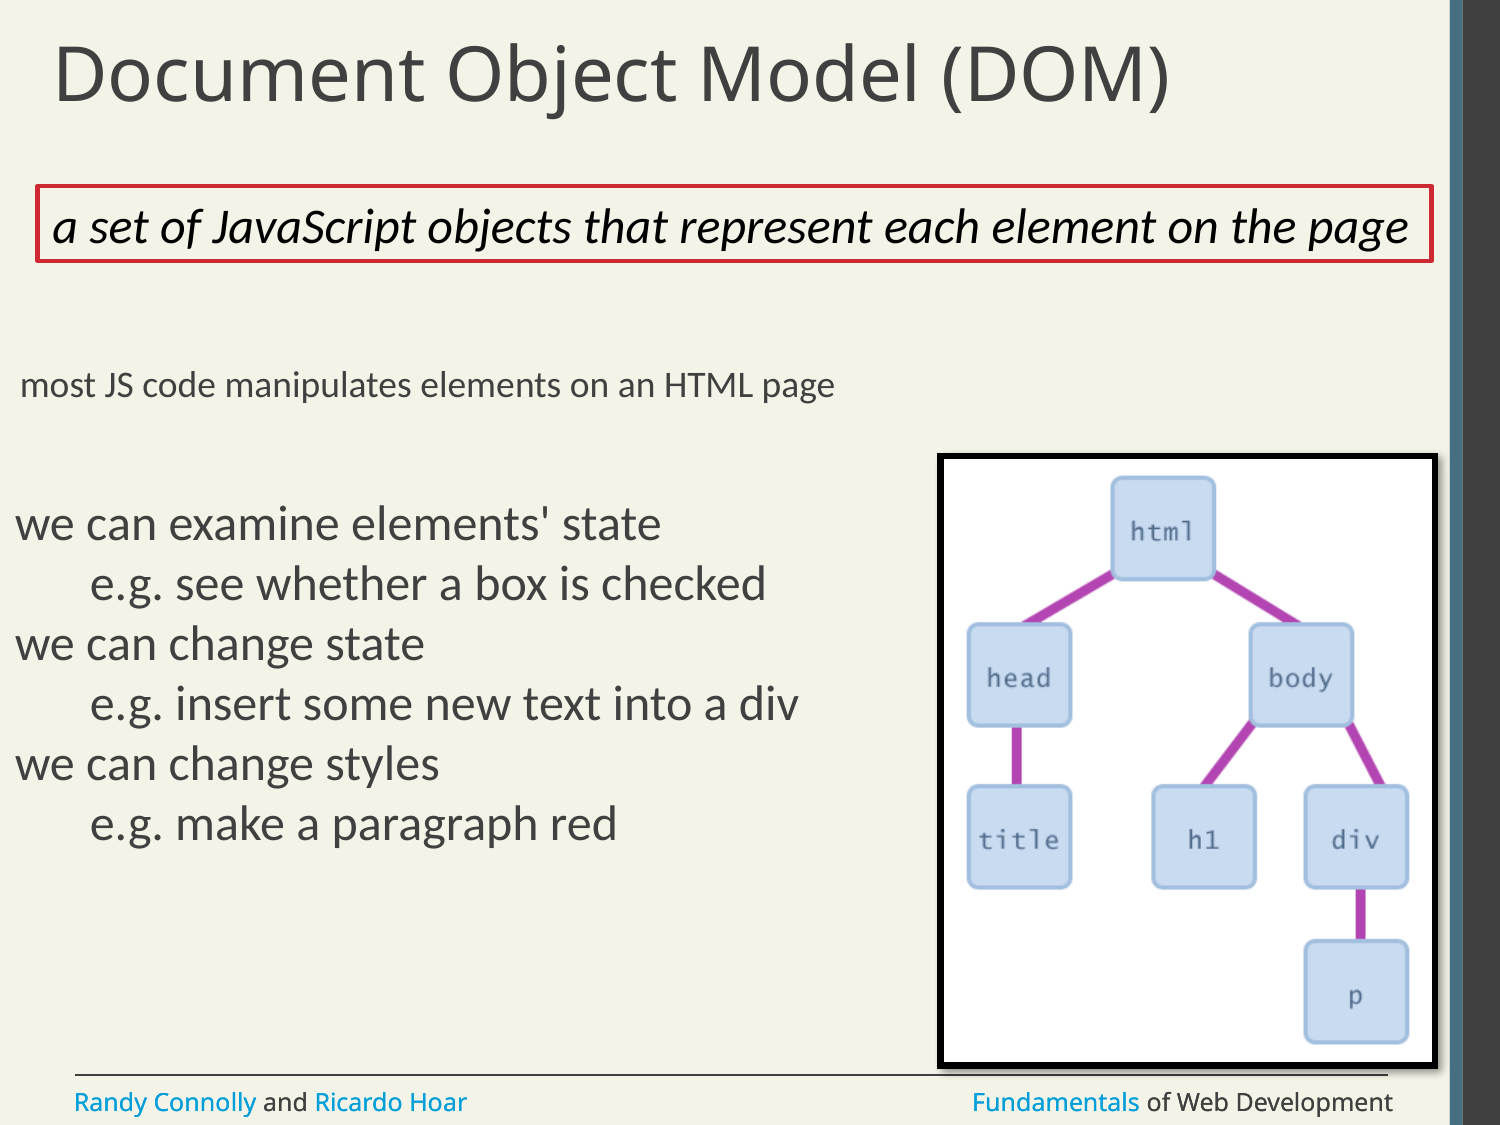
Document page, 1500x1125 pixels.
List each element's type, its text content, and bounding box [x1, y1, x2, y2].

title Document Object Model (DOM) [37, 17, 1313, 184]
picture [943, 458, 1432, 1063]
text_box most JS code manipulates elements on an HTML page [4, 352, 963, 413]
text_box we can examine elements' state e.g. see whether a box is checked we can change state e.g. insert some new text into a div we can change styles e.g. make a paragraph red [0, 483, 913, 858]
text_box a set of JavaScript objects that represent each element on the page [35, 184, 1434, 263]
